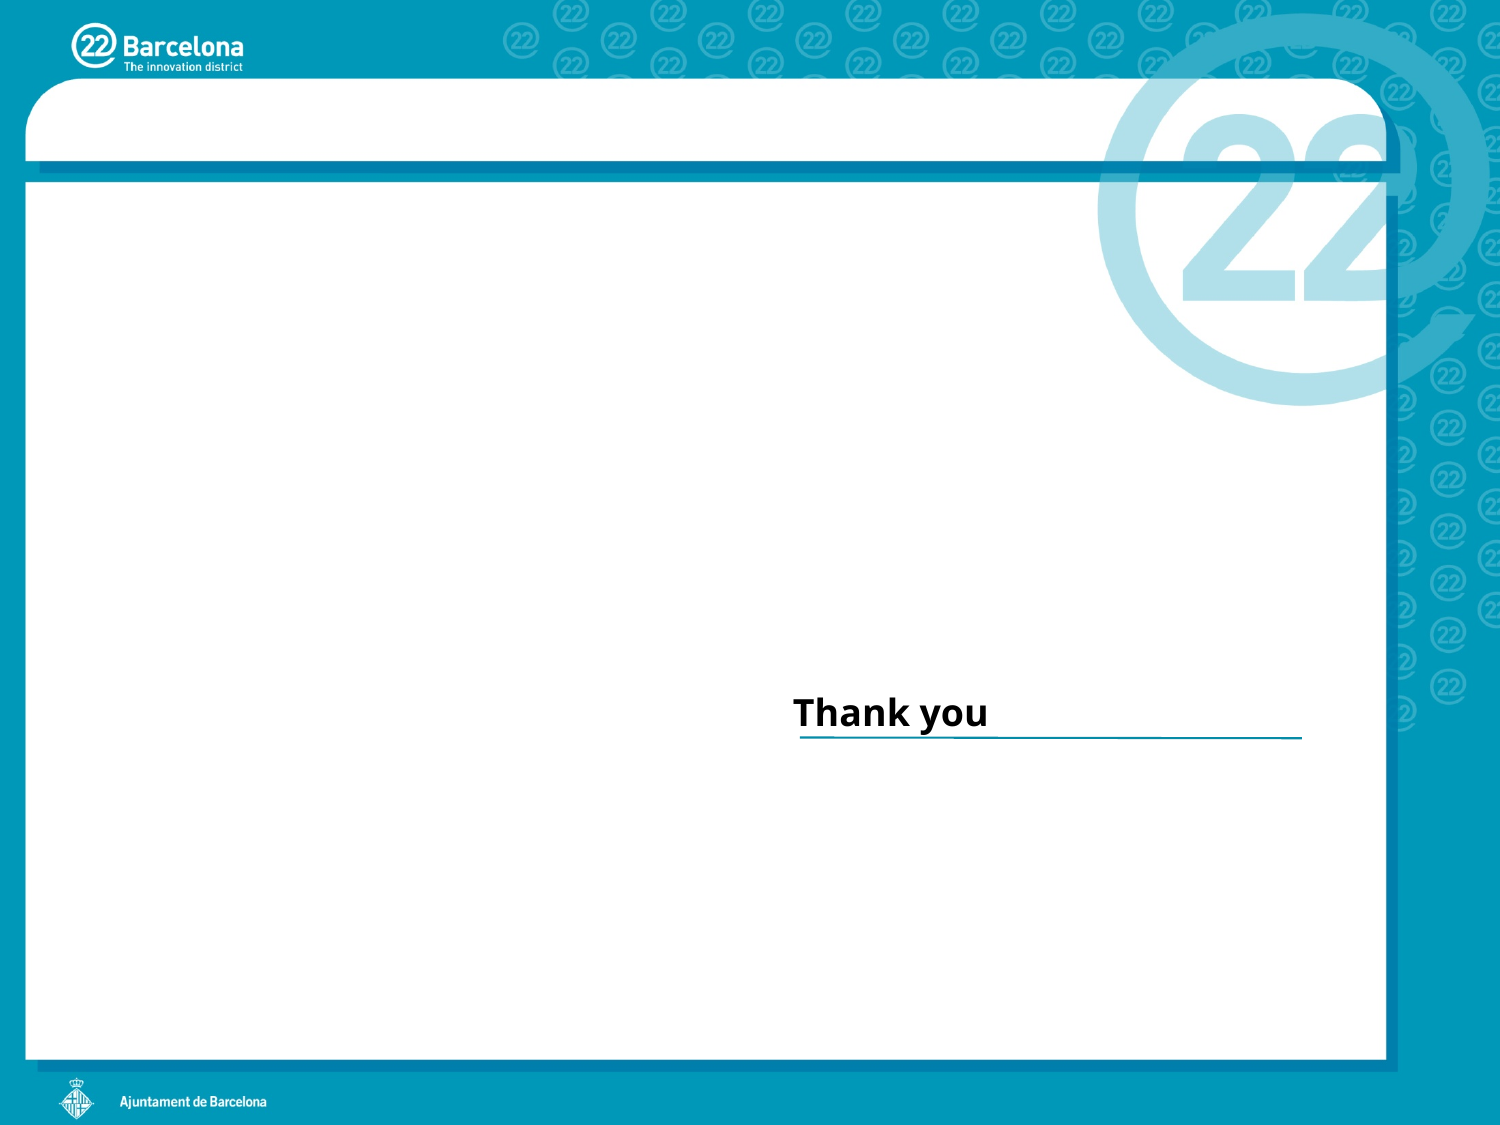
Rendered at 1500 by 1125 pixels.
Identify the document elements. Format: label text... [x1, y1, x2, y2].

text_box Thank you [778, 663, 1004, 741]
picture [0, 0, 1500, 1125]
